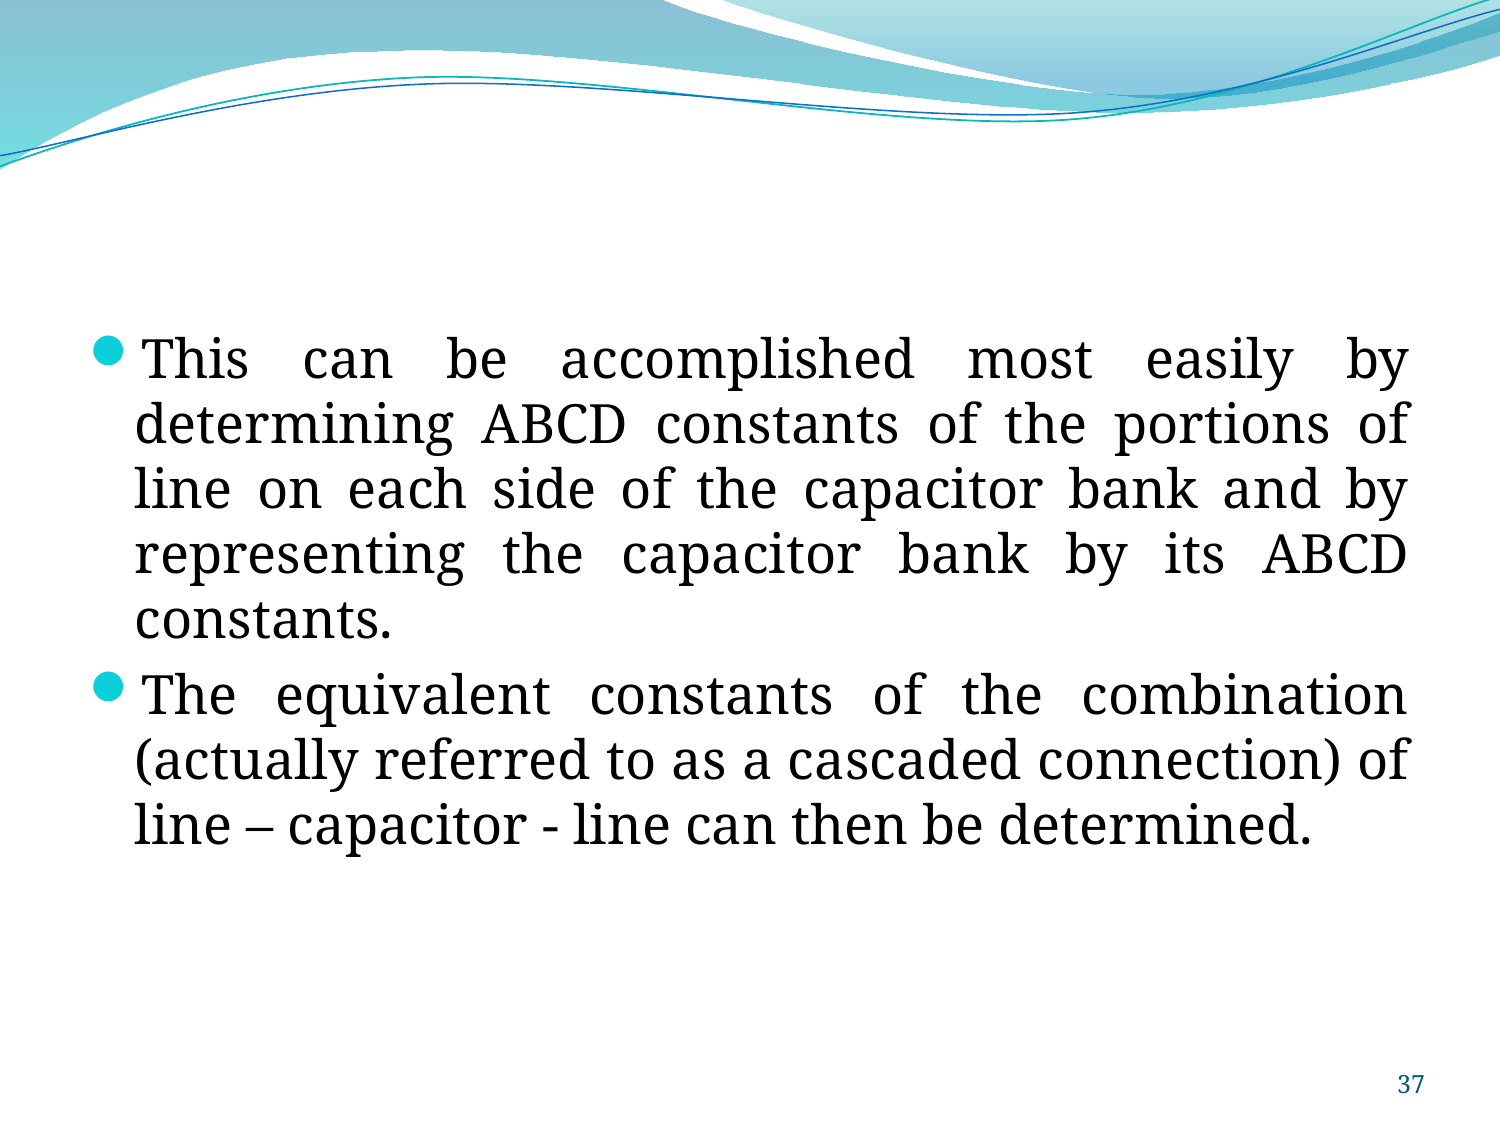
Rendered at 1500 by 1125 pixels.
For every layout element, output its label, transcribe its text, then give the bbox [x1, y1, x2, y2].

list This can be accomplished most easily by determining ABCD constants of the portions of line on each side of the capacitor bank and by representing the capacitor bank by its ABCD constants. The equivalent constants of the combination (actually referred to as a cascaded connection) of line – capacitor - line can then be determined. [75, 317, 1425, 1038]
slide_number 37 [1299, 1042, 1425, 1103]
